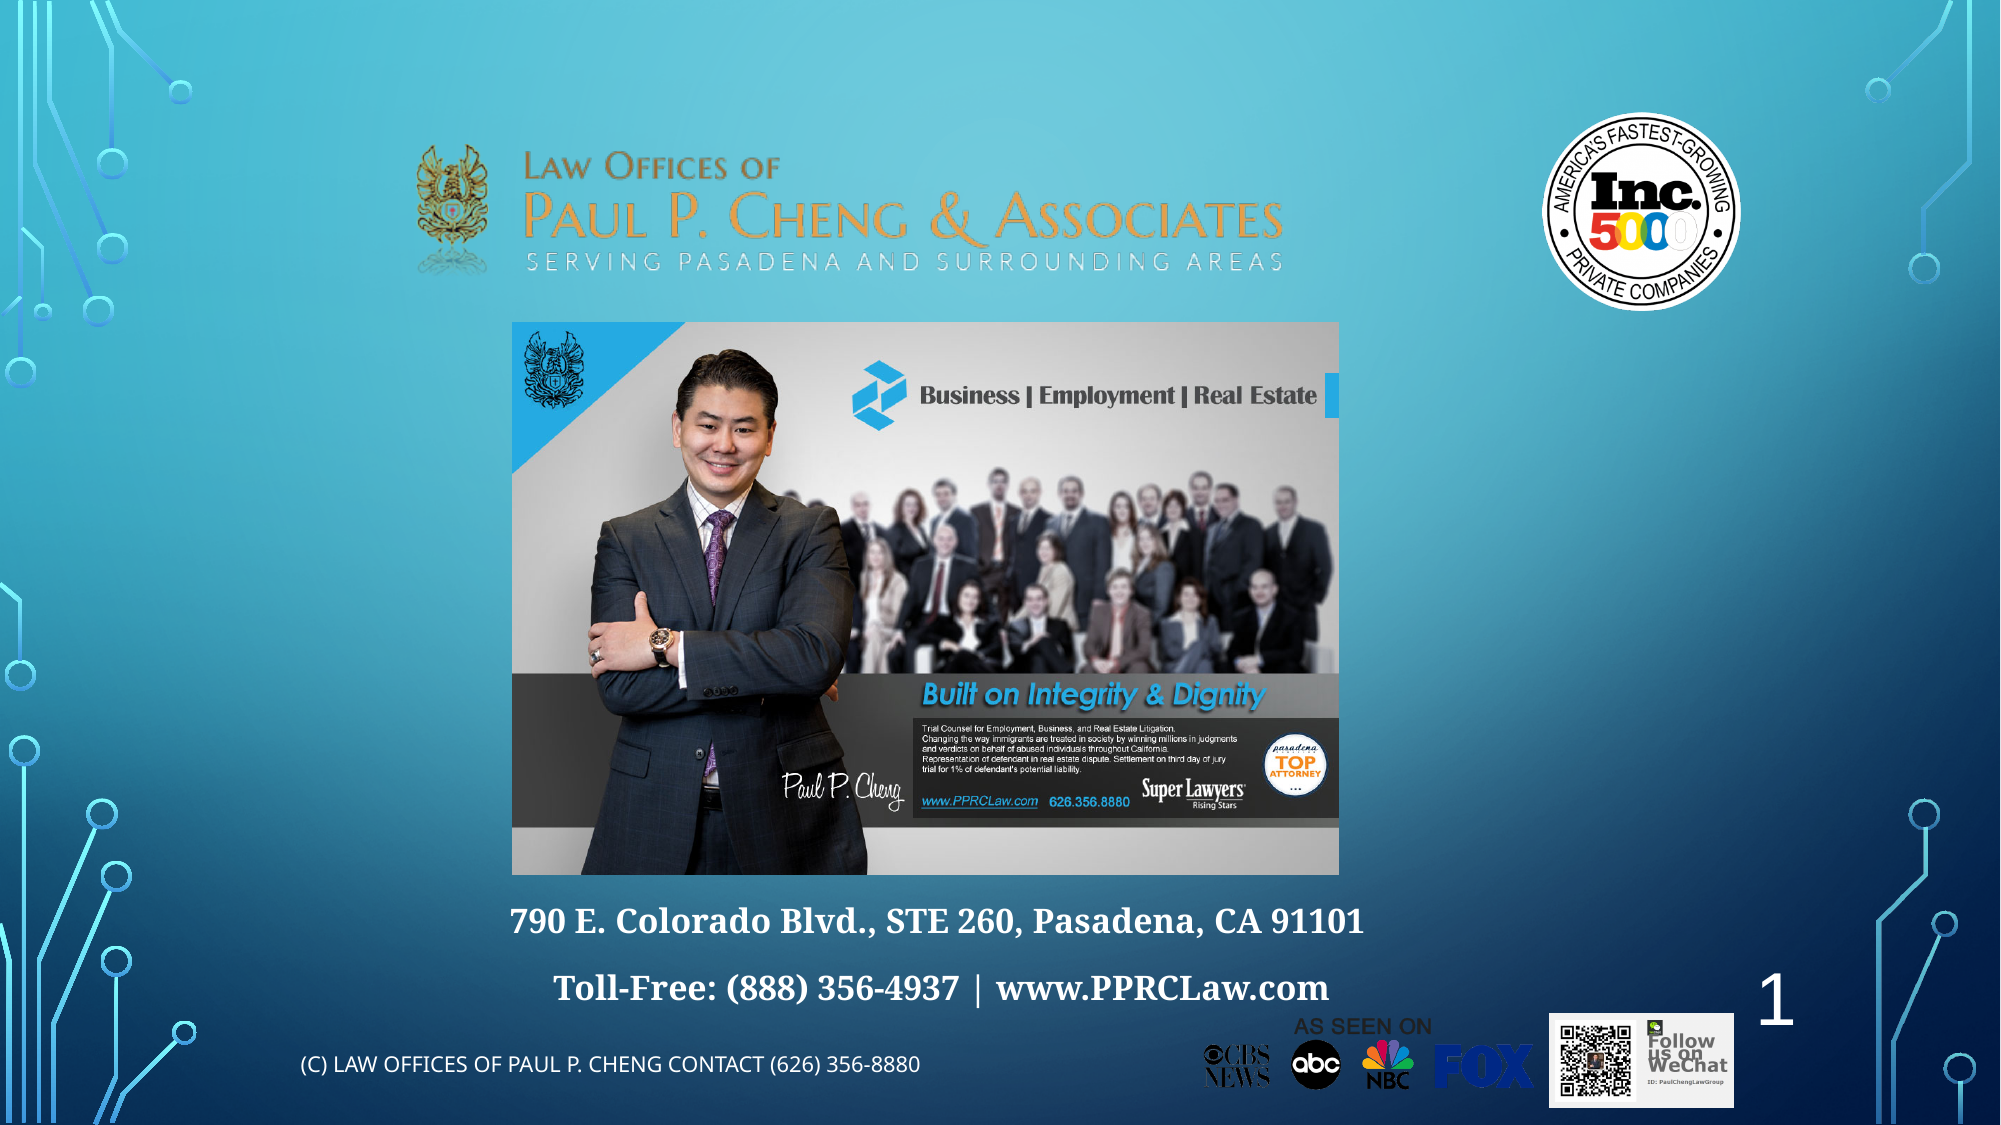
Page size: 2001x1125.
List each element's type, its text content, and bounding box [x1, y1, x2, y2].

picture [512, 322, 1339, 875]
footer (C) LAW OFFICES OF PAUL P. CHENG Contact (626) 356-8880 [285, 1033, 1079, 1094]
picture [1202, 1015, 1535, 1094]
picture [412, 144, 1285, 280]
slide_number 1 [1685, 965, 1813, 1025]
picture [1549, 1013, 1734, 1108]
list 790 E. Colorado Blvd., STE 260, Pasadena, CA 91101 Toll-Free: (888) 356-4937 | www.PPRCLaw.com [414, 883, 1469, 1016]
picture [1542, 112, 1741, 312]
